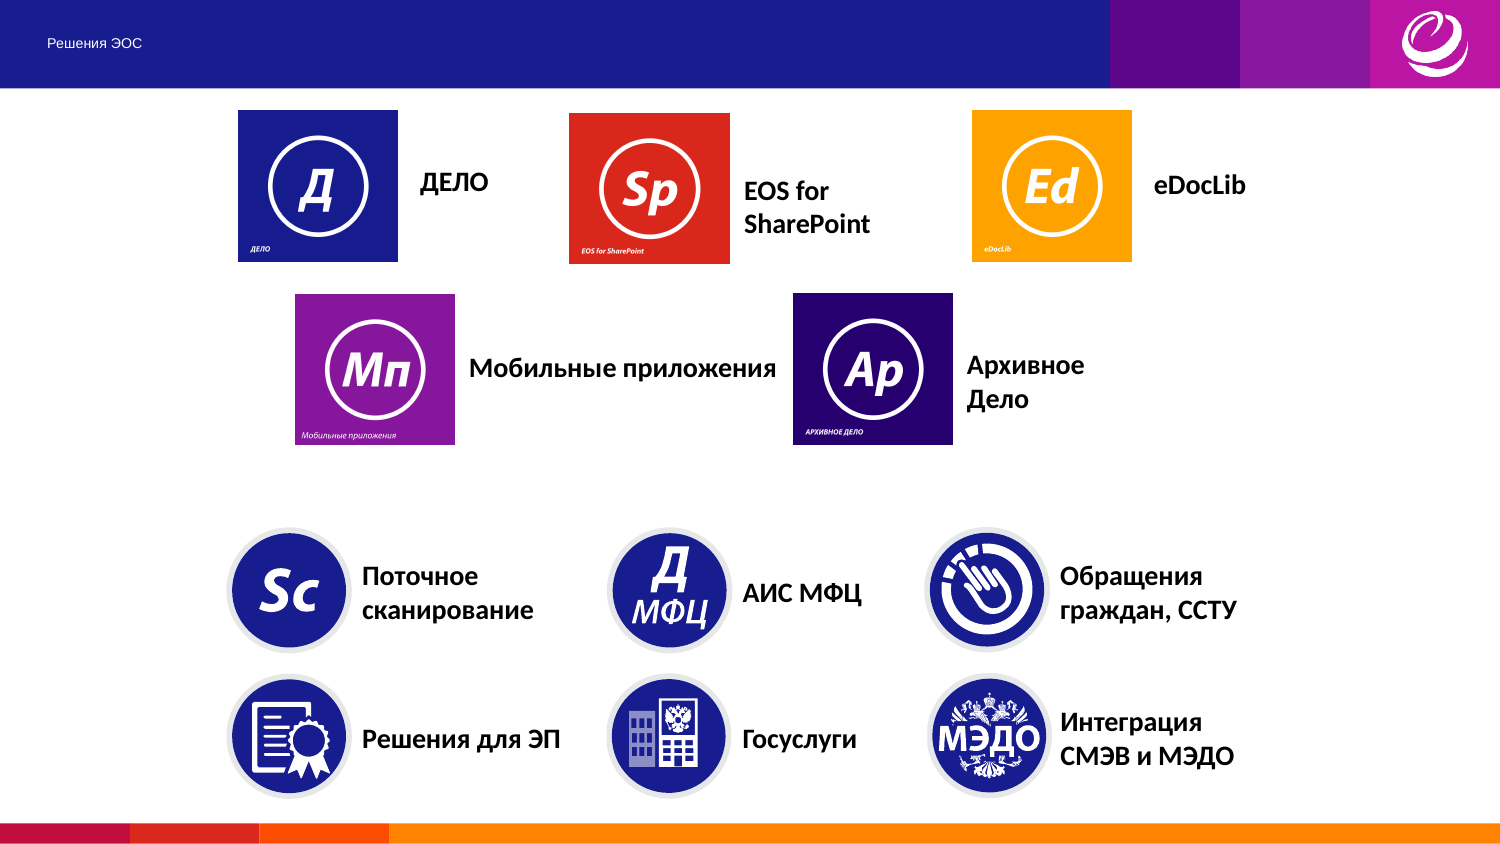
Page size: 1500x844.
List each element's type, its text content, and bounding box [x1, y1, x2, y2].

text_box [926, 672, 1308, 800]
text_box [225, 526, 566, 654]
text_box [923, 526, 1281, 654]
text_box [569, 112, 968, 264]
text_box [606, 526, 921, 654]
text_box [606, 672, 893, 800]
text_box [225, 673, 595, 799]
title Решения ЭОС [32, 26, 993, 59]
picture [1402, 11, 1468, 77]
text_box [238, 110, 534, 262]
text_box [294, 293, 791, 445]
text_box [792, 293, 1168, 445]
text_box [971, 110, 1286, 262]
